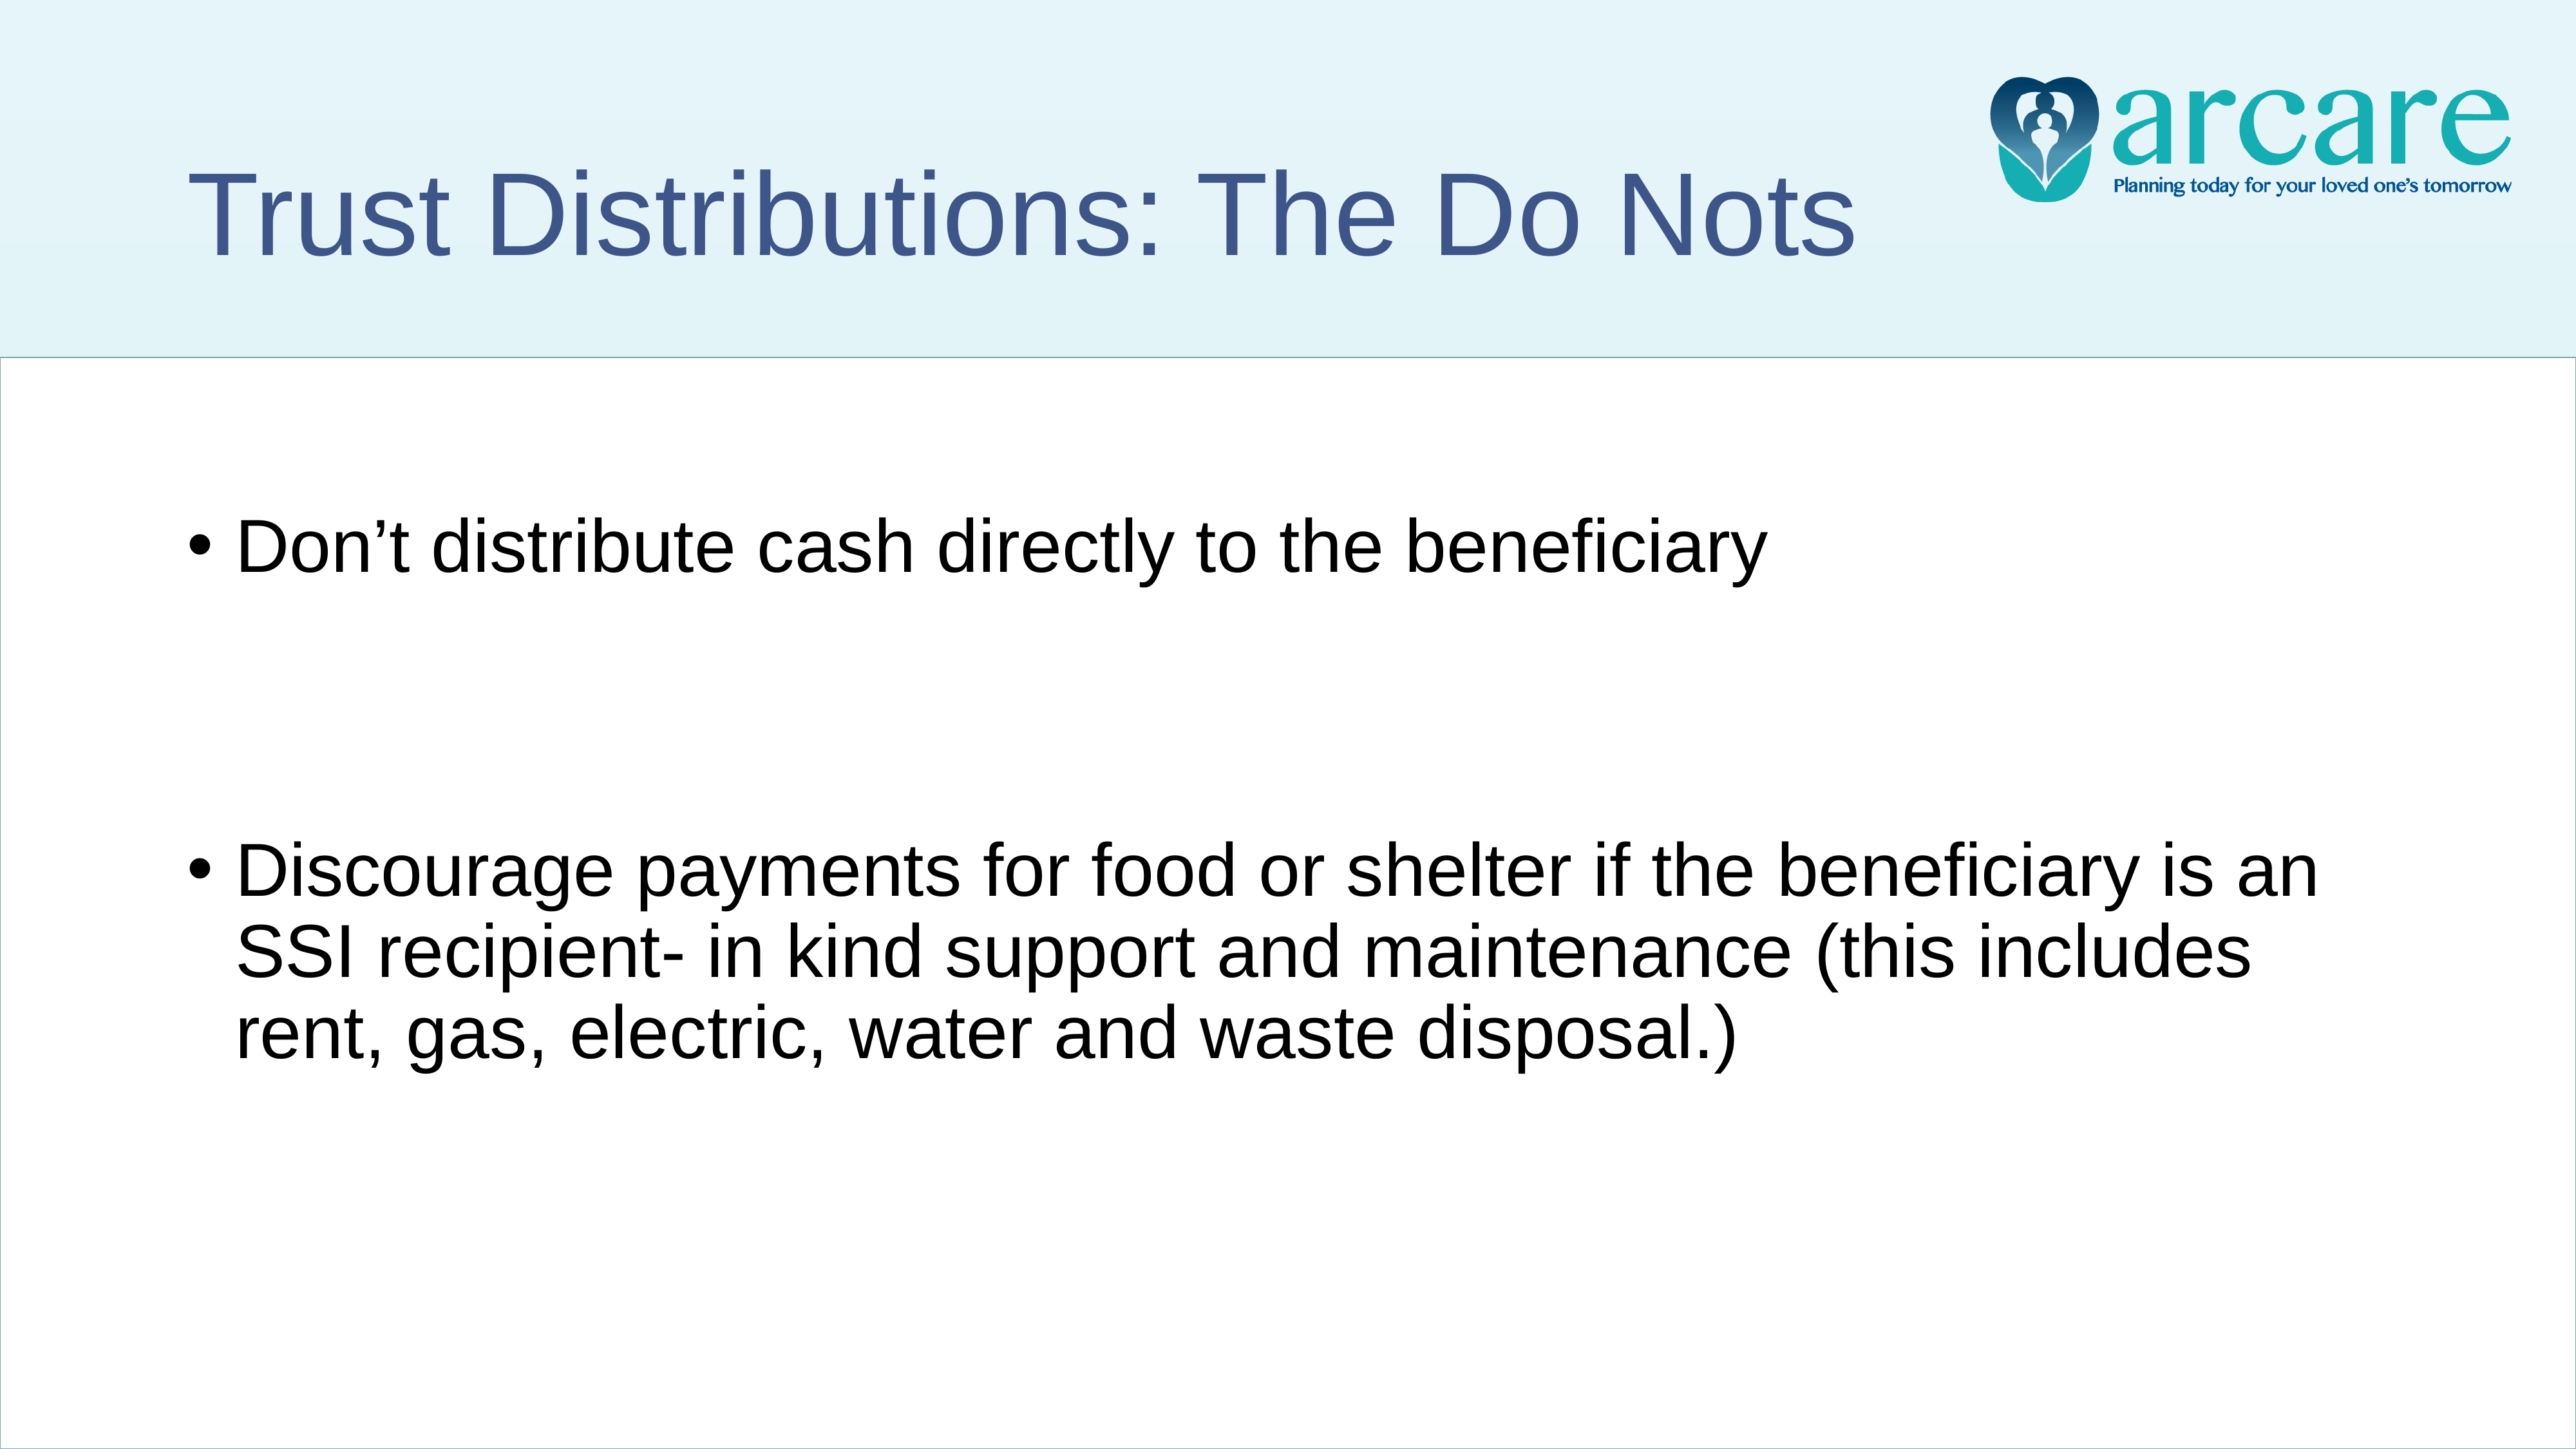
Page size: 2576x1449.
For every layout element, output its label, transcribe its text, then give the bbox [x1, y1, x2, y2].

title Trust Distributions: The Do Nots [177, 77, 2399, 357]
picture [2399, 77, 2512, 202]
list Don’t distribute cash directly to the beneficiary Discourage payments for food or shelter if the beneficiary is an SSI recipient- in kind support and maintenance (this includes rent, gas, electric, water and waste disposal.) [177, 385, 2399, 1305]
